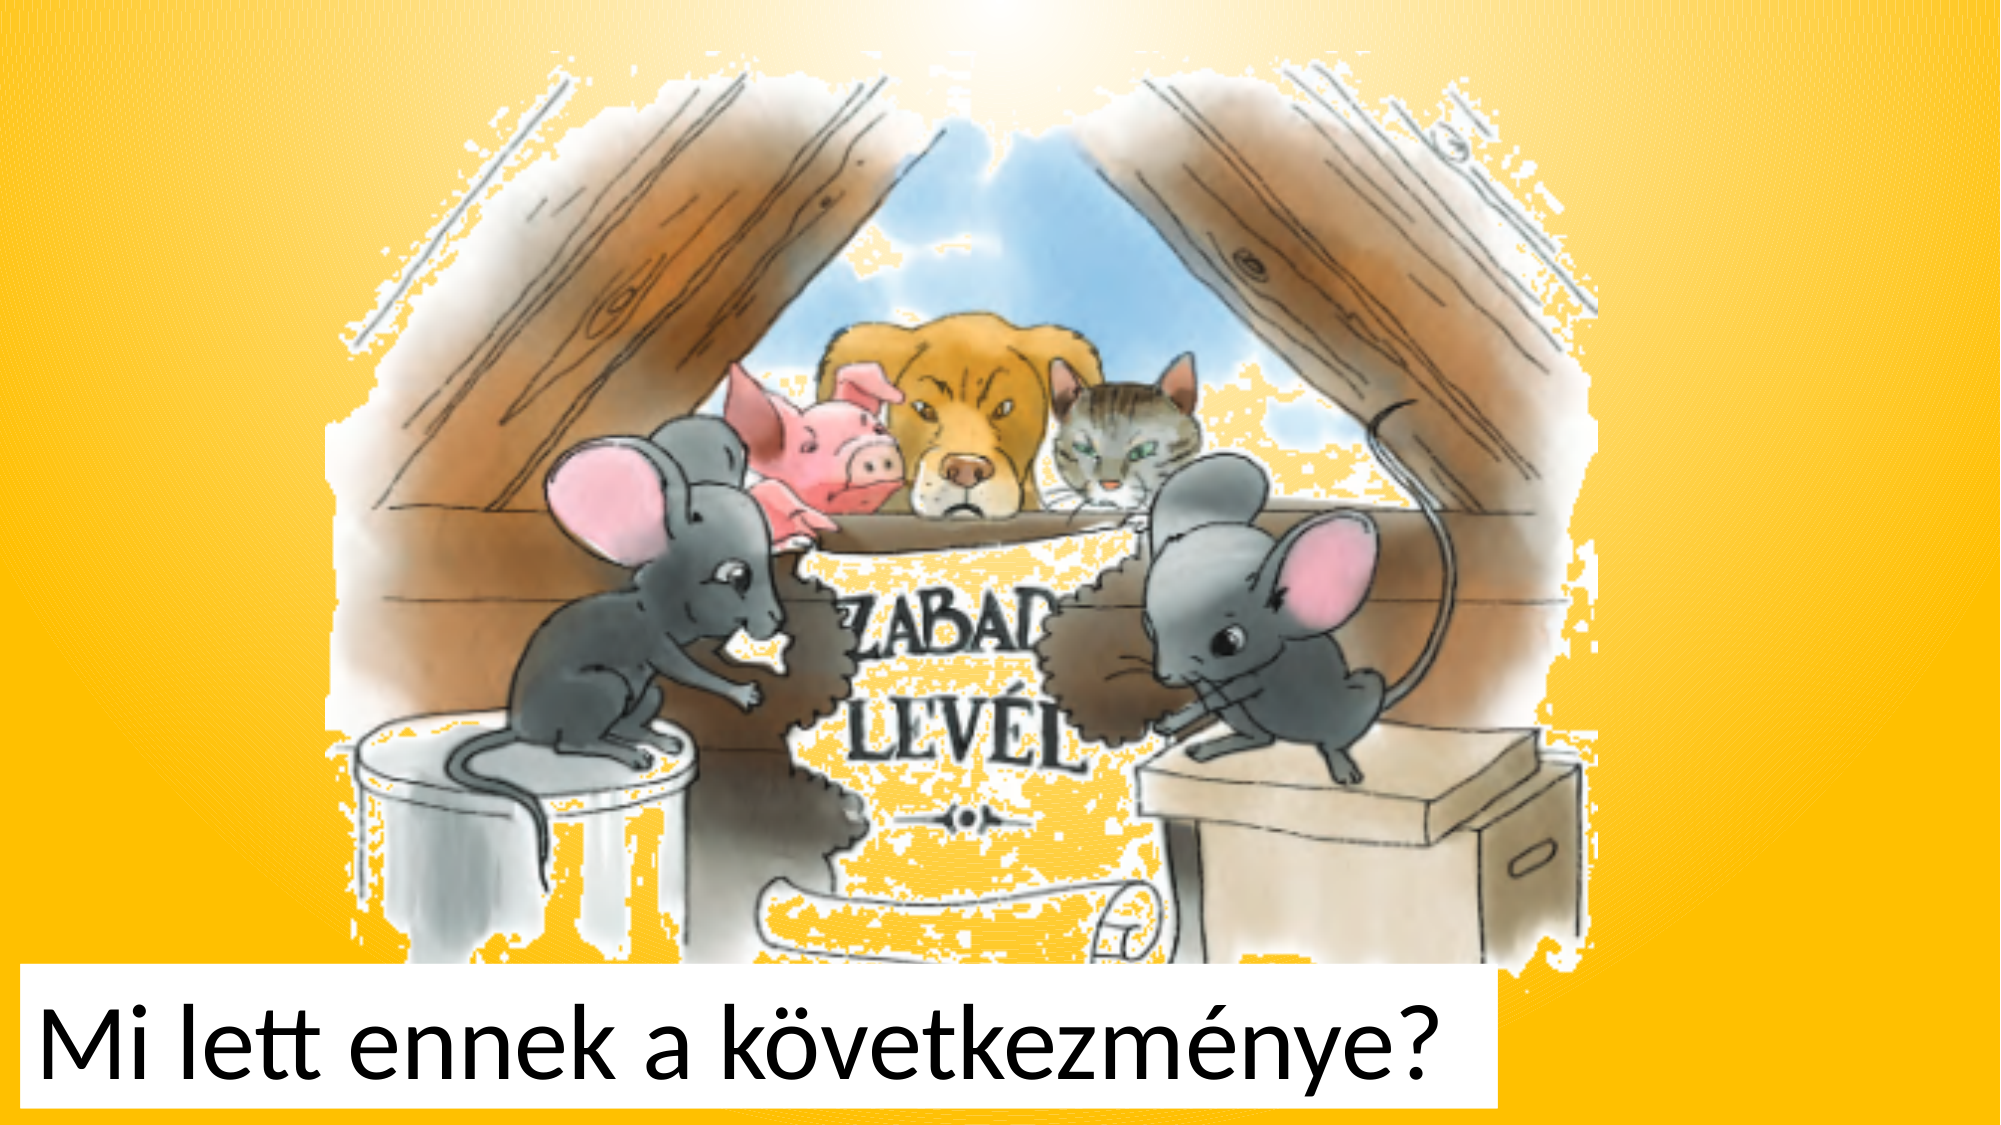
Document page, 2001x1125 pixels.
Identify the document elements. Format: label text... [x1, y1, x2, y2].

picture [325, 51, 1598, 1012]
text_box Mi lett ennek a következménye? [20, 963, 1498, 1109]
